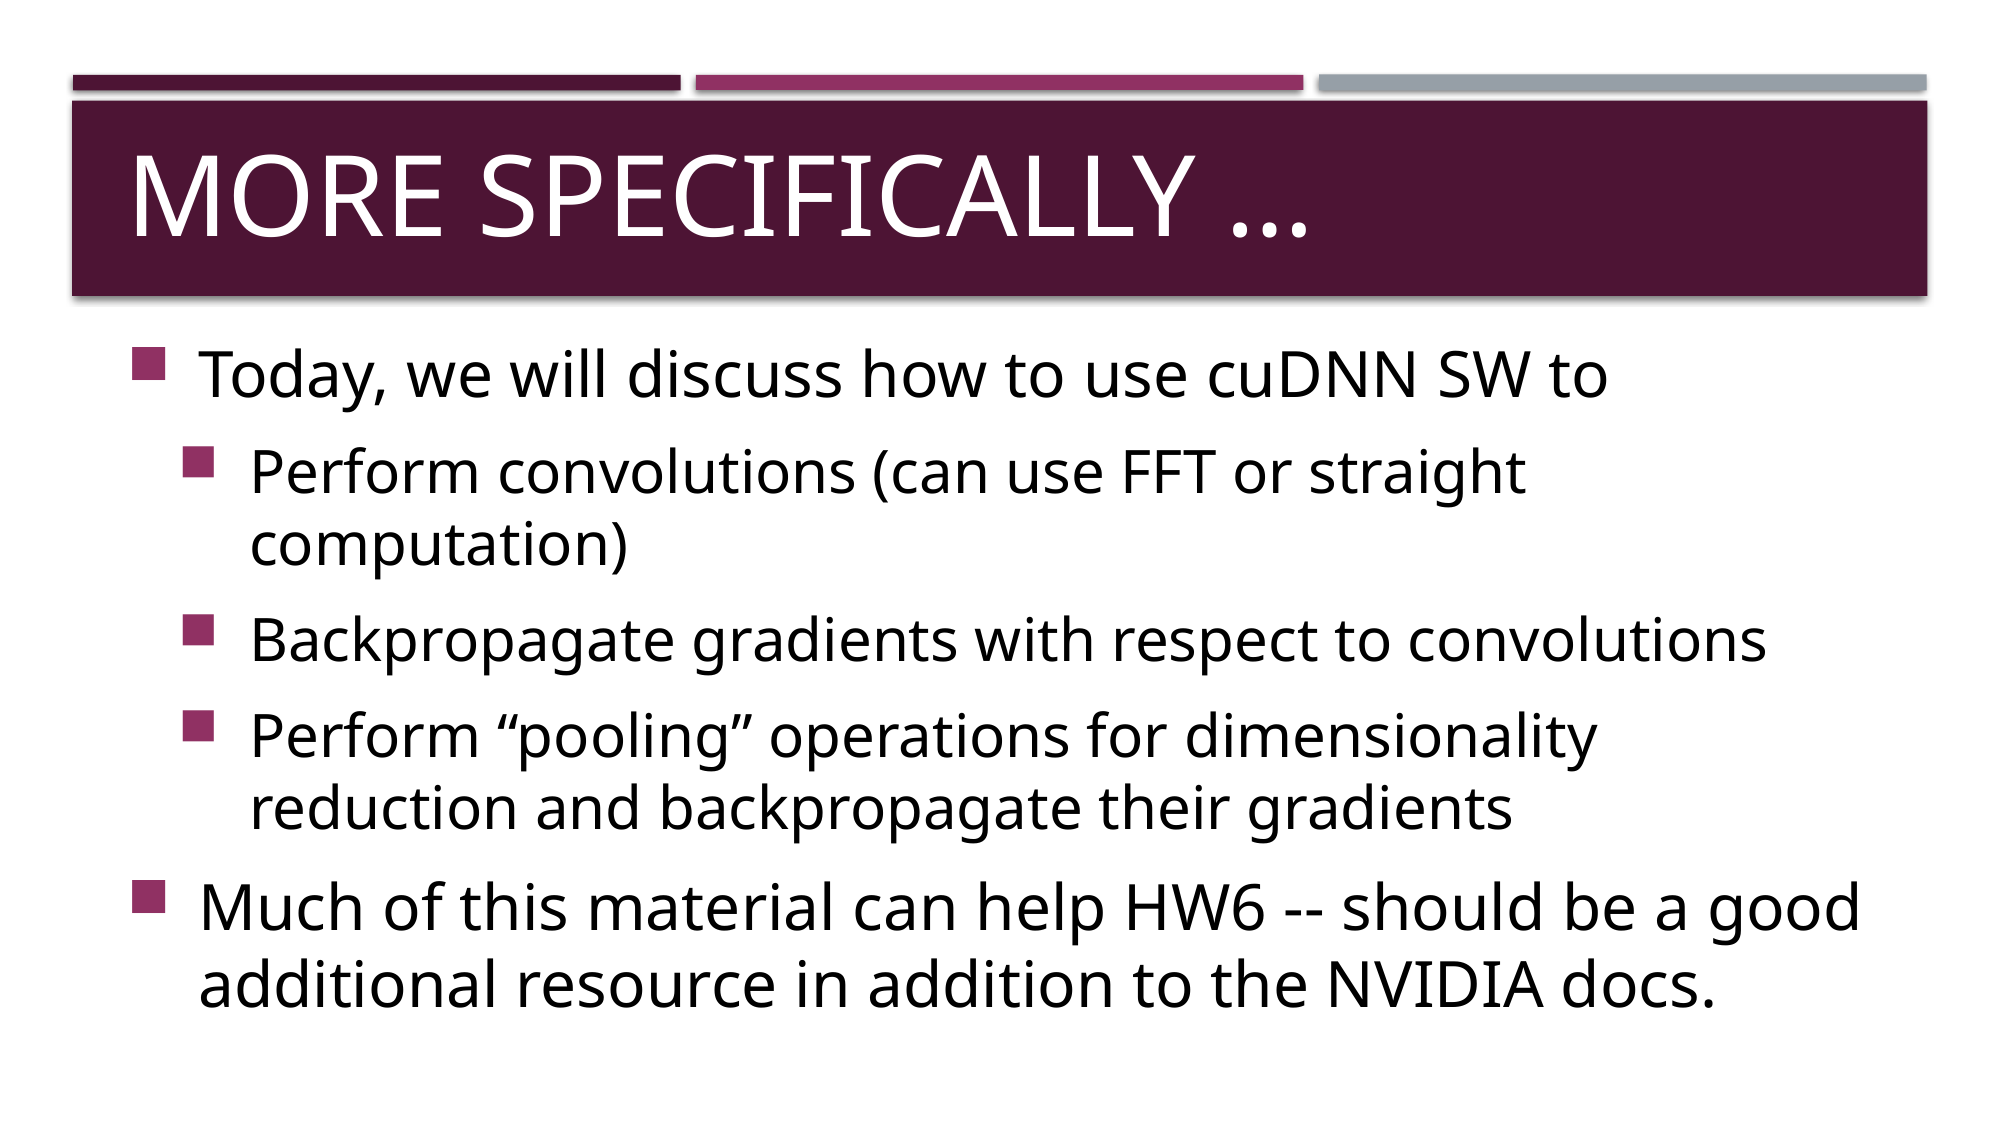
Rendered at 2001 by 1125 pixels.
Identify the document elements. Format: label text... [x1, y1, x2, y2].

list Today, we will discuss how to use cuDNN SW to Perform convolutions (can use FFT or straight computation) Backpropagate gradients with respect to convolutions Perform “pooling” operations for dimensionality reduction and backpropagate their gradients Much of this material can help HW6 -- should be a good additional resource in addition to the NVIDIA docs. [111, 325, 1880, 1048]
title More Specifically … [111, 114, 1880, 267]
